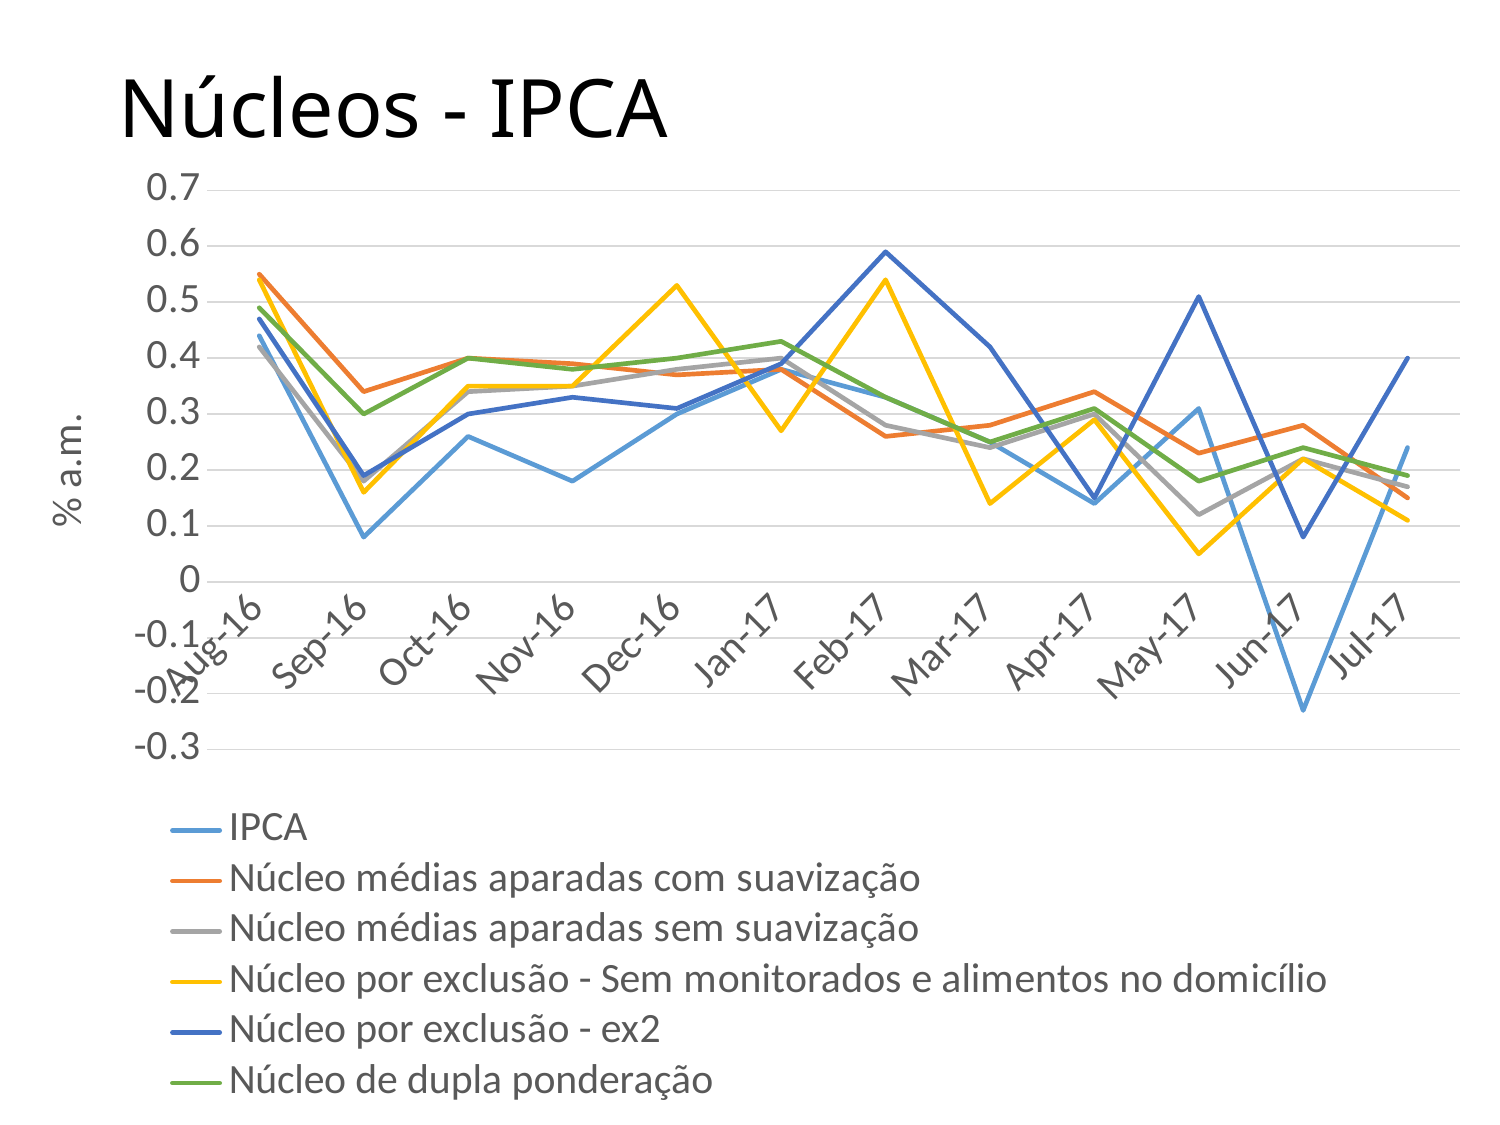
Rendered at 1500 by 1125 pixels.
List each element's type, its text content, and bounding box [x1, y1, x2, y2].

chart [10, 149, 1490, 1113]
title Núcleos - IPCA [103, 59, 1397, 149]
